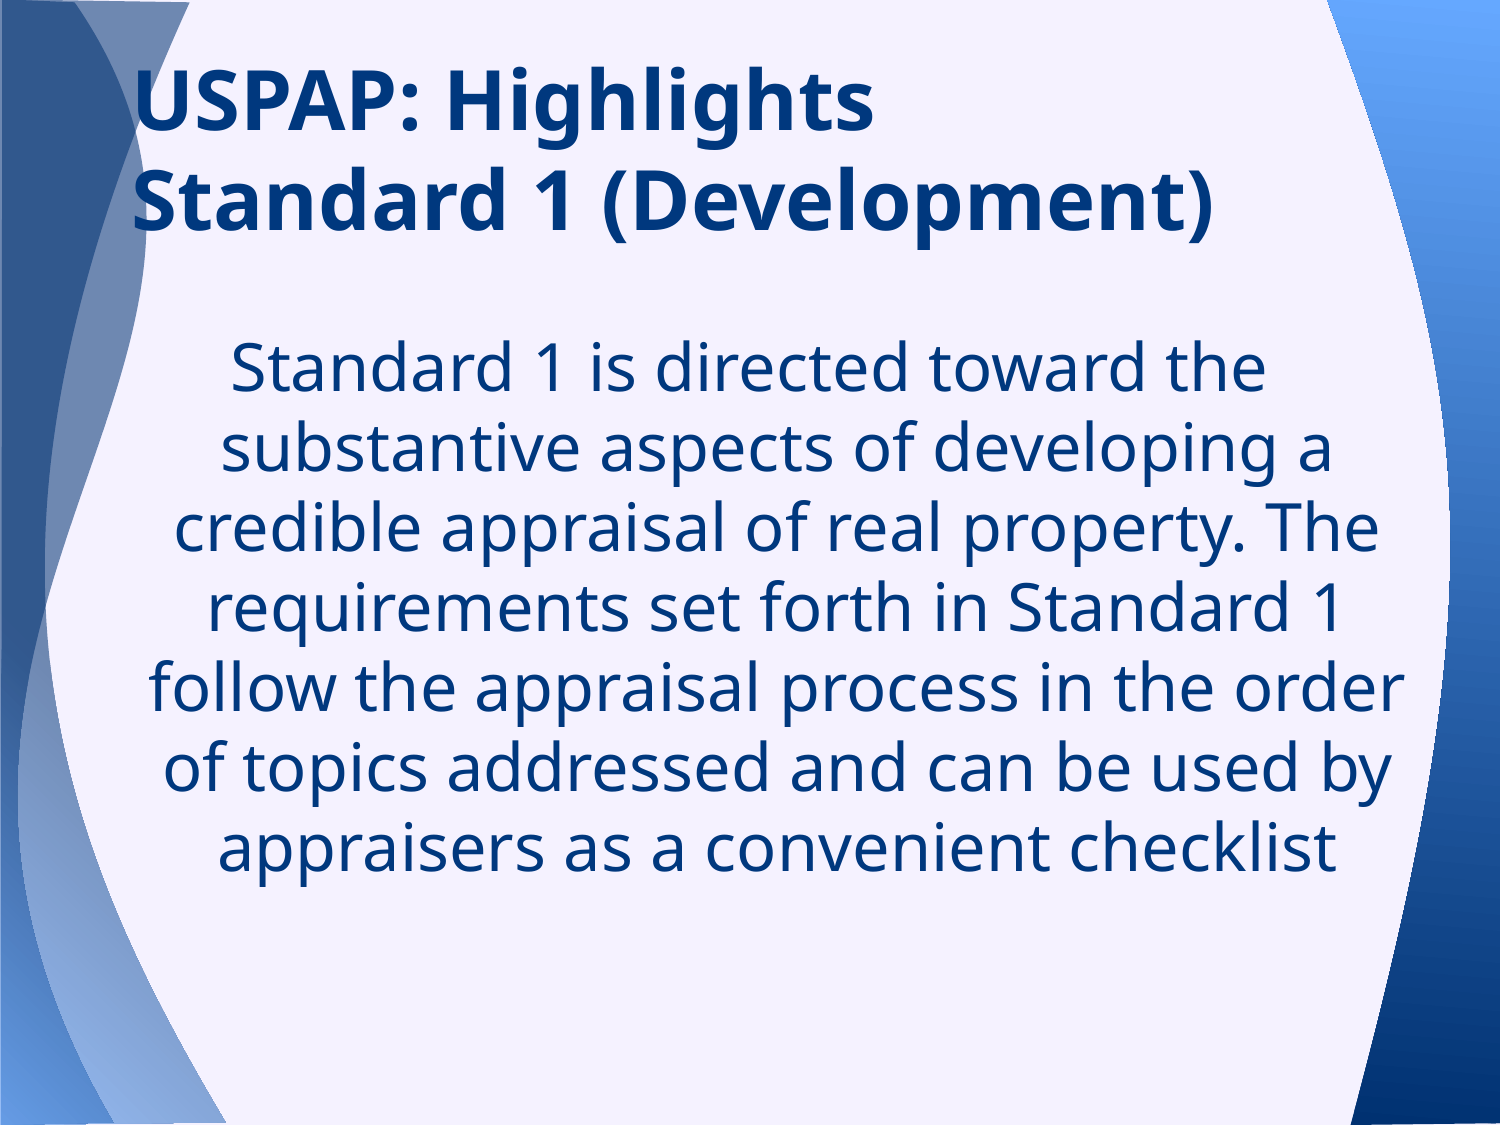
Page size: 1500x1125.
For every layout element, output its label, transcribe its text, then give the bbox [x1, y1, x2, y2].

title USPAP: Highlights Standard 1 (Development) [75, 45, 1425, 263]
list Standard 1 is directed toward the substantive aspects of developing a credible appraisal of real property. The requirements set forth in Standard 1 follow the appraisal process in the order of topics addressed and can be used by appraisers as a convenient checklist [75, 309, 1425, 1104]
